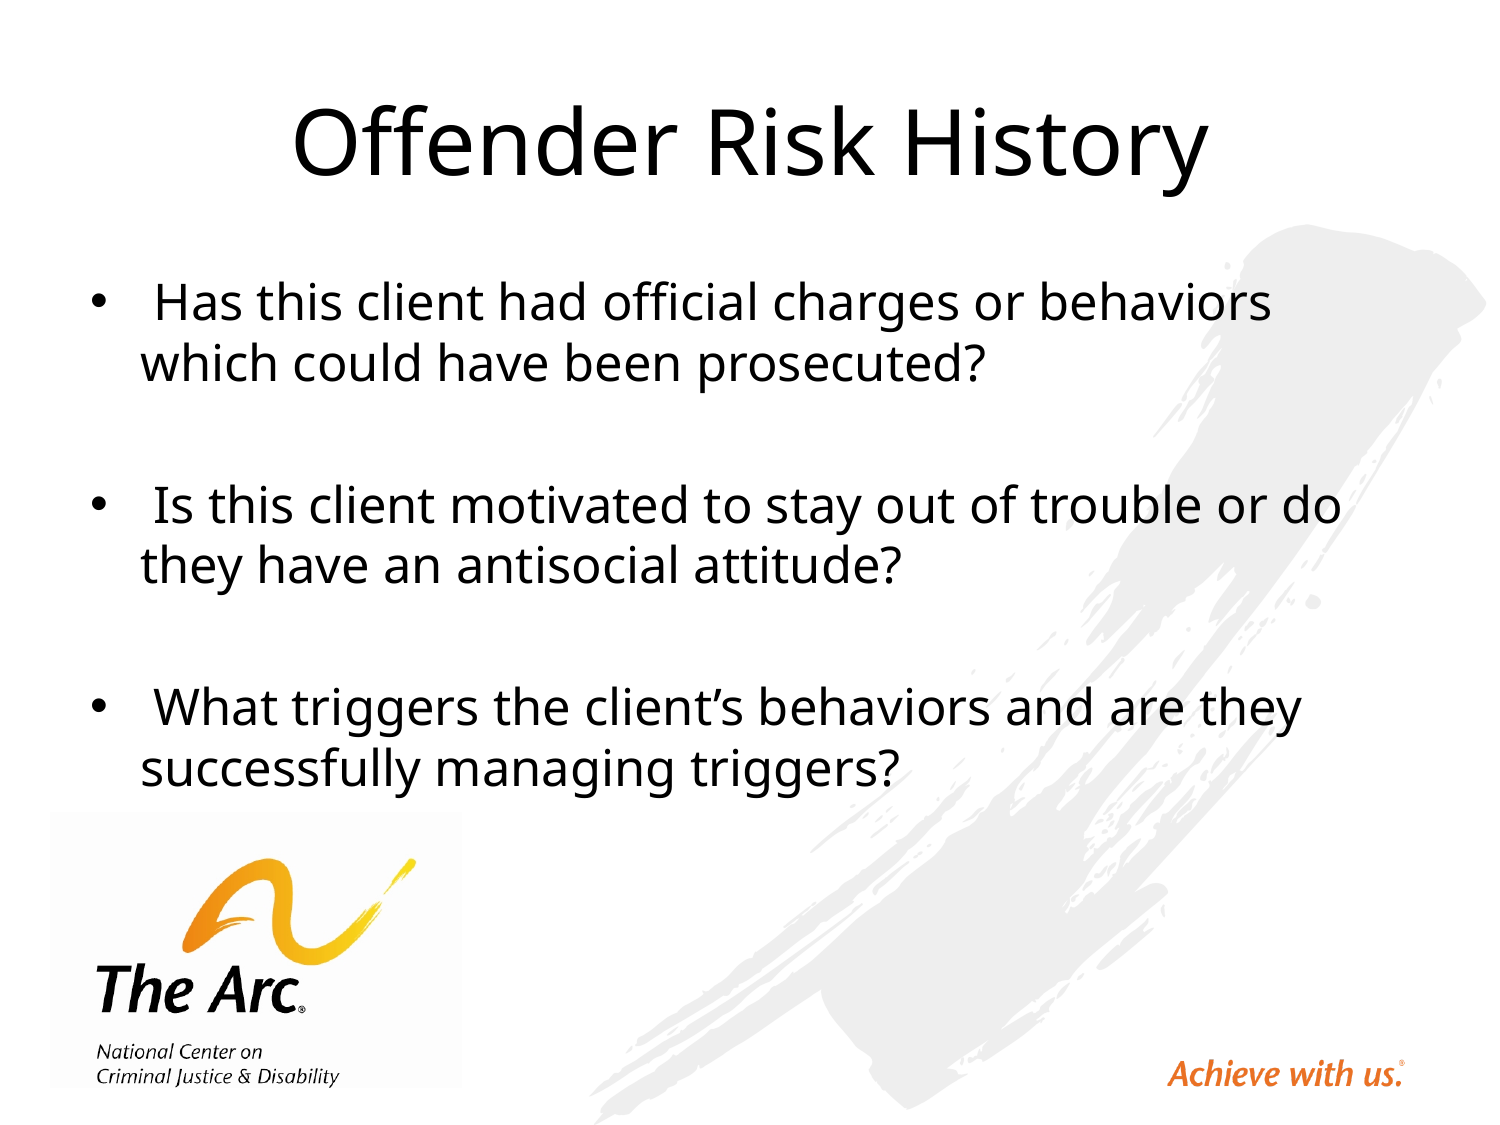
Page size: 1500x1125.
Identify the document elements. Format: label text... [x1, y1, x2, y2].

list Has this client had official charges or behaviors which could have been prosecuted? Is this client motivated to stay out of trouble or do they have an antisocial attitude? What triggers the client’s behaviors and are they successfully managing triggers? [75, 262, 1425, 813]
title Offender Risk History [75, 45, 1425, 233]
picture [1142, 1036, 1425, 1110]
picture [50, 812, 462, 1088]
